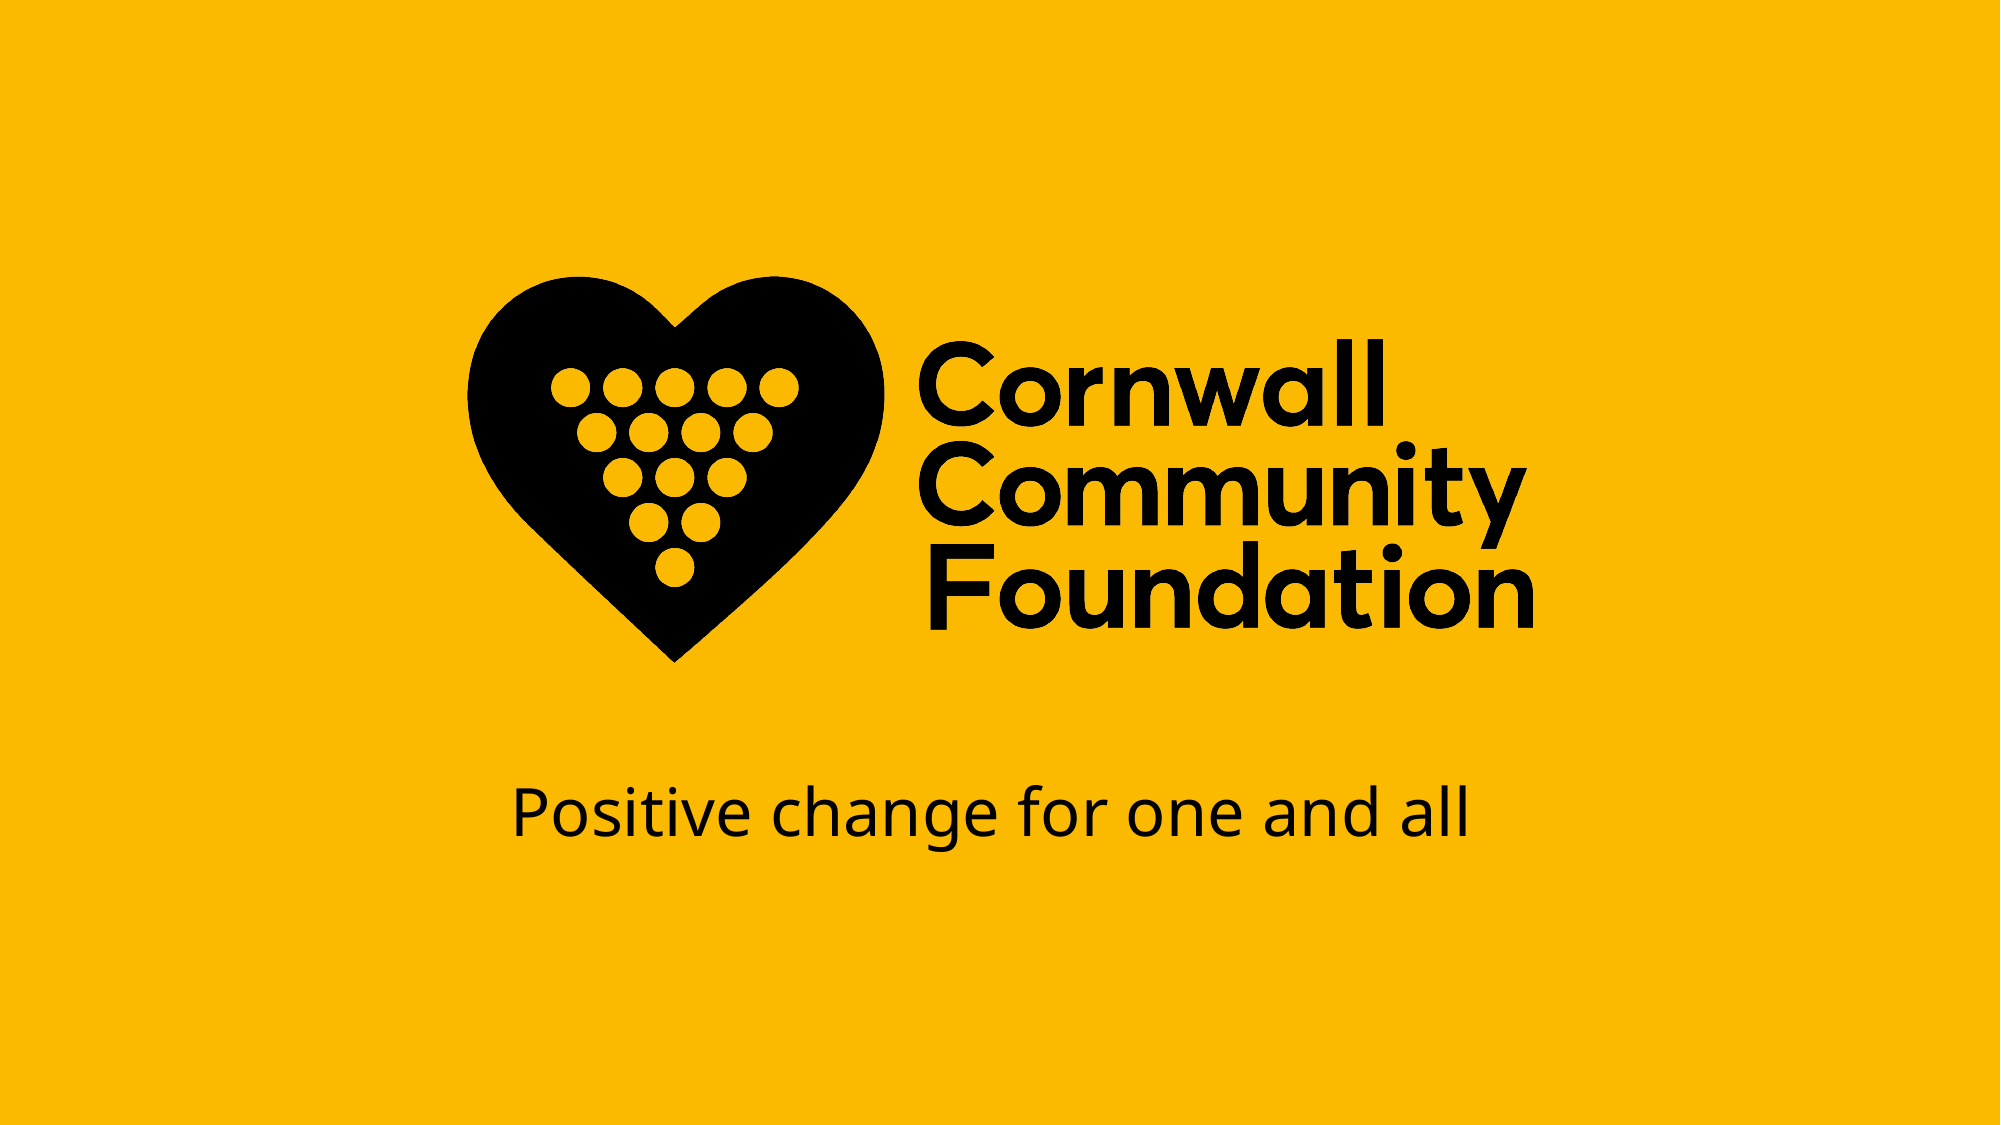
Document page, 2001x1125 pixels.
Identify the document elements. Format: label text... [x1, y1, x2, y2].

text_box Positive change for one and all [467, 762, 1533, 858]
picture [467, 276, 1533, 663]
